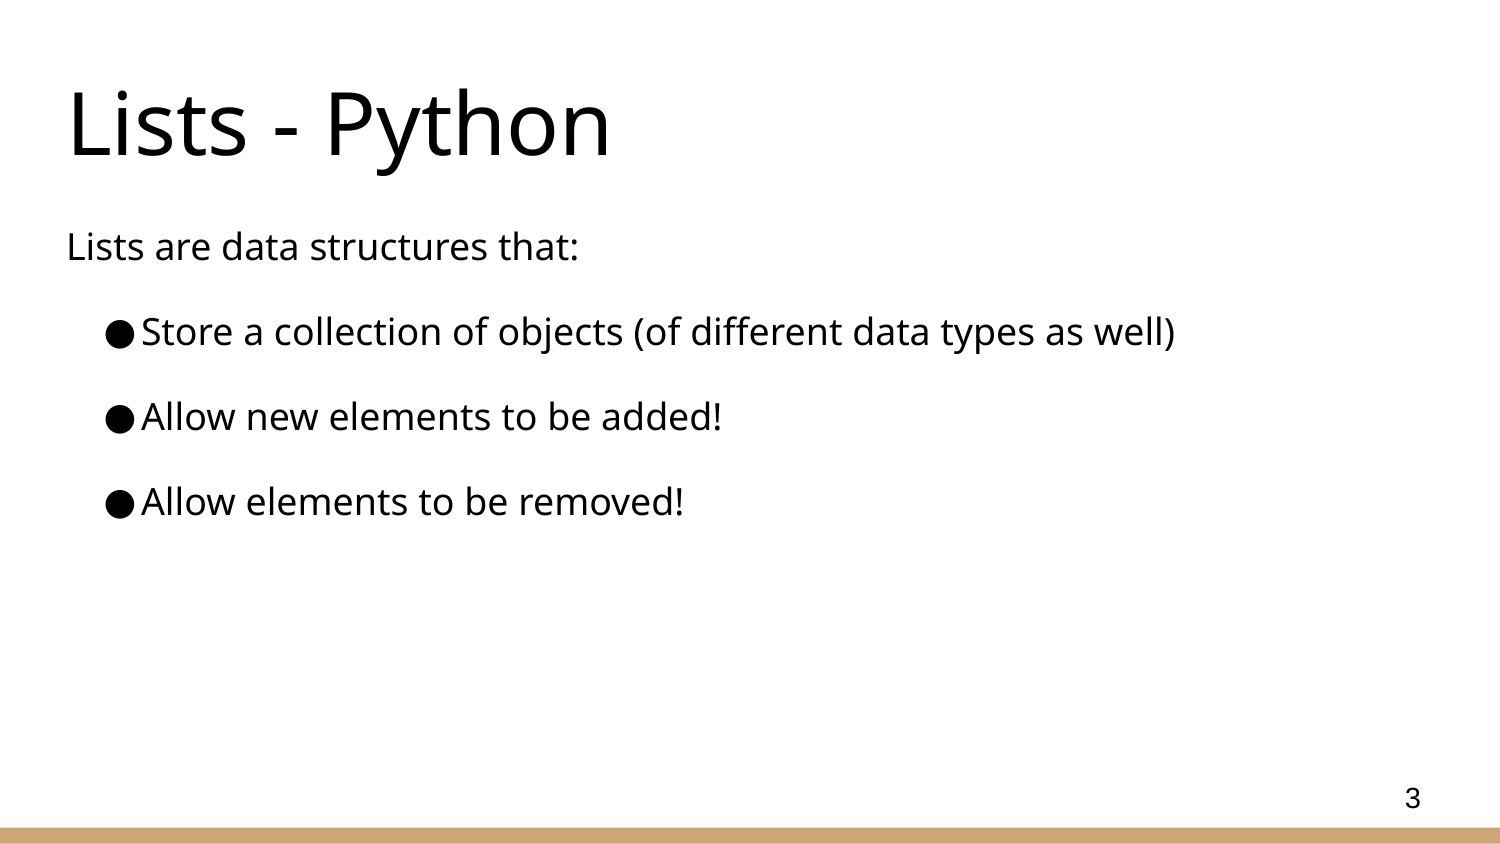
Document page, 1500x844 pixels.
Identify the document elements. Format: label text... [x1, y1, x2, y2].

title Lists - Python [51, 51, 1449, 189]
slide_number 3 [1389, 764, 1480, 830]
list Lists are data structures that: Store a collection of objects (of different data types as well) Allow new elements to be added! Allow elements to be removed! [51, 200, 1449, 752]
